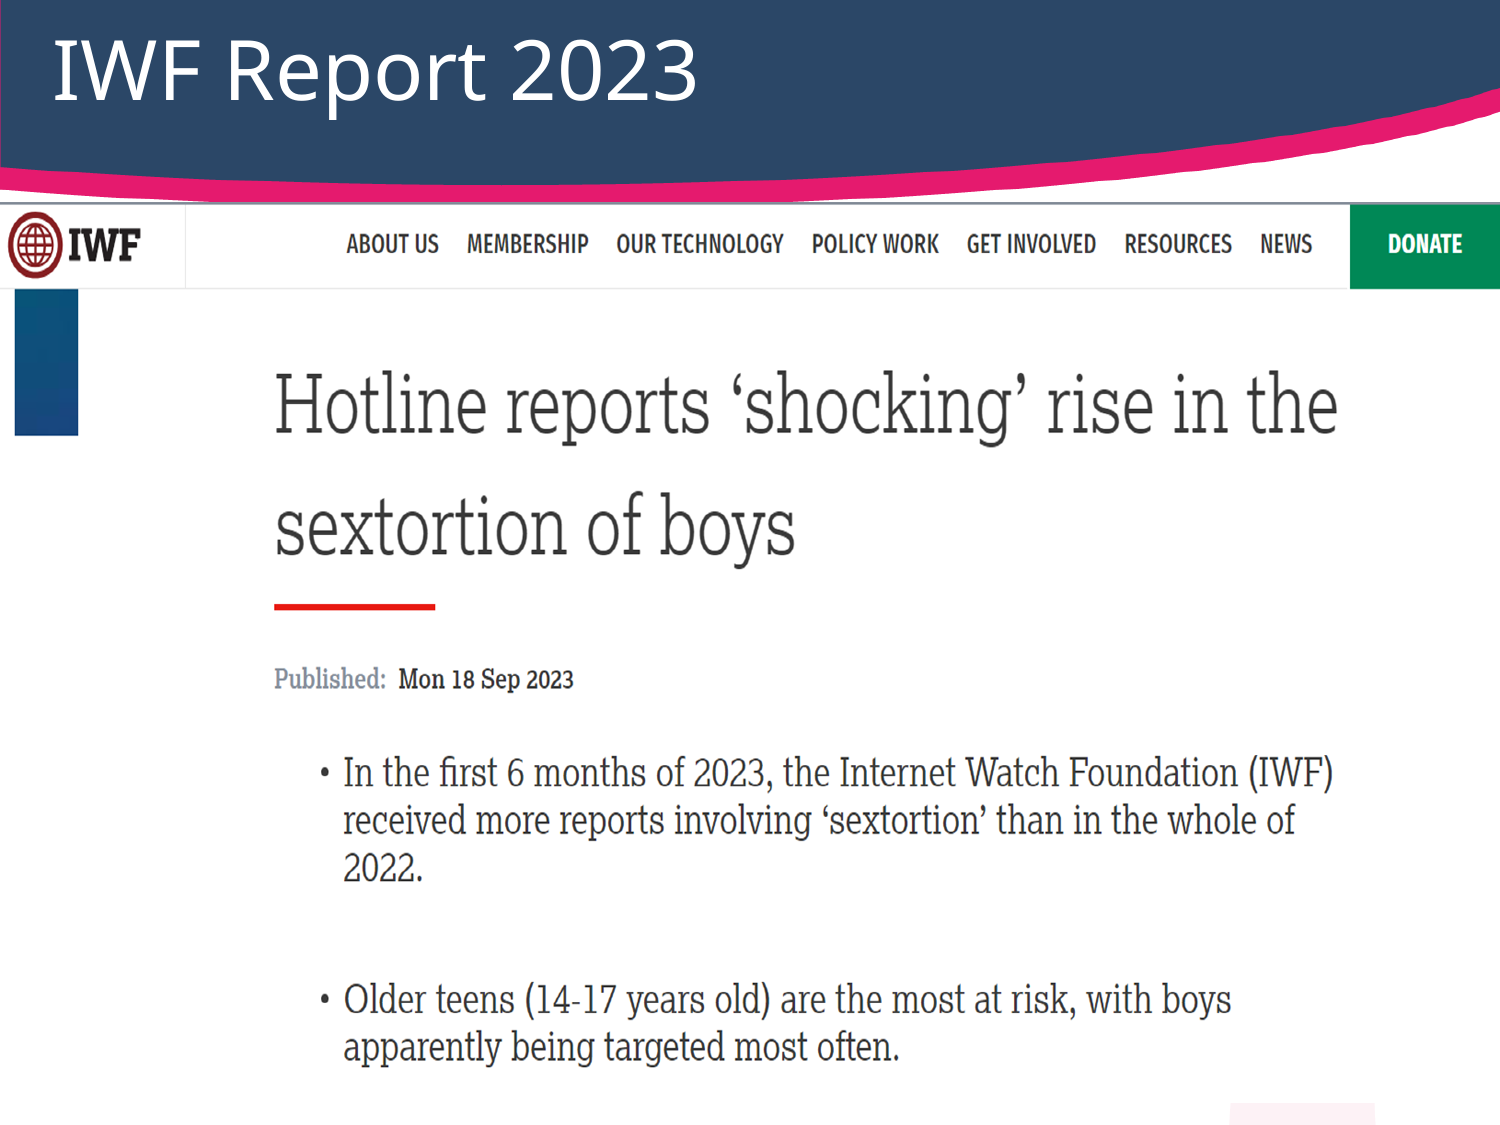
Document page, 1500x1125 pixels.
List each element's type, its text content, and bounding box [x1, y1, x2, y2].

title IWF Report 2023 [43, 37, 1456, 127]
picture [0, 0, 1500, 1125]
